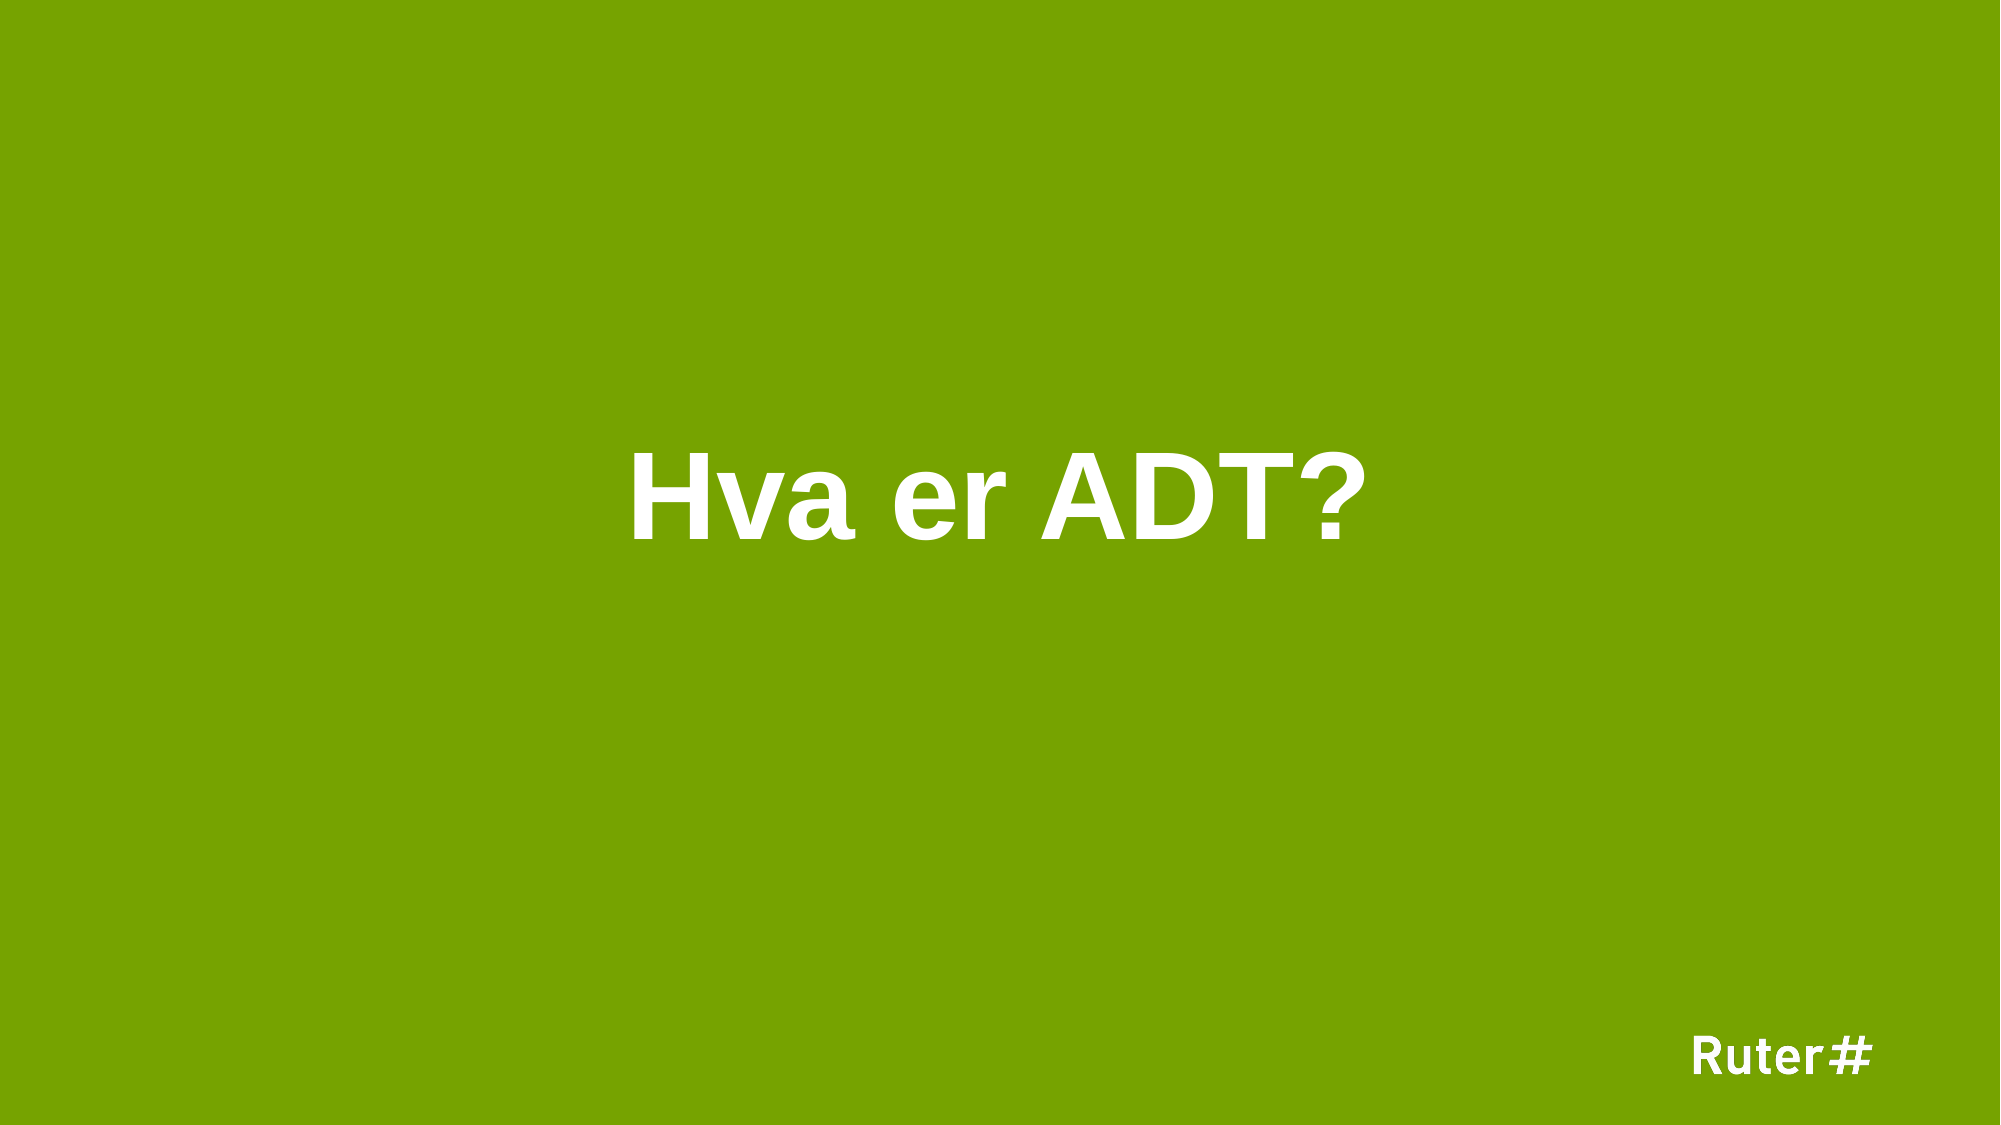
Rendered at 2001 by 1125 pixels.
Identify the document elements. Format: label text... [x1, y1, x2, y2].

picture [1674, 1016, 2000, 1125]
title Hva er ADT? [136, 413, 1862, 565]
